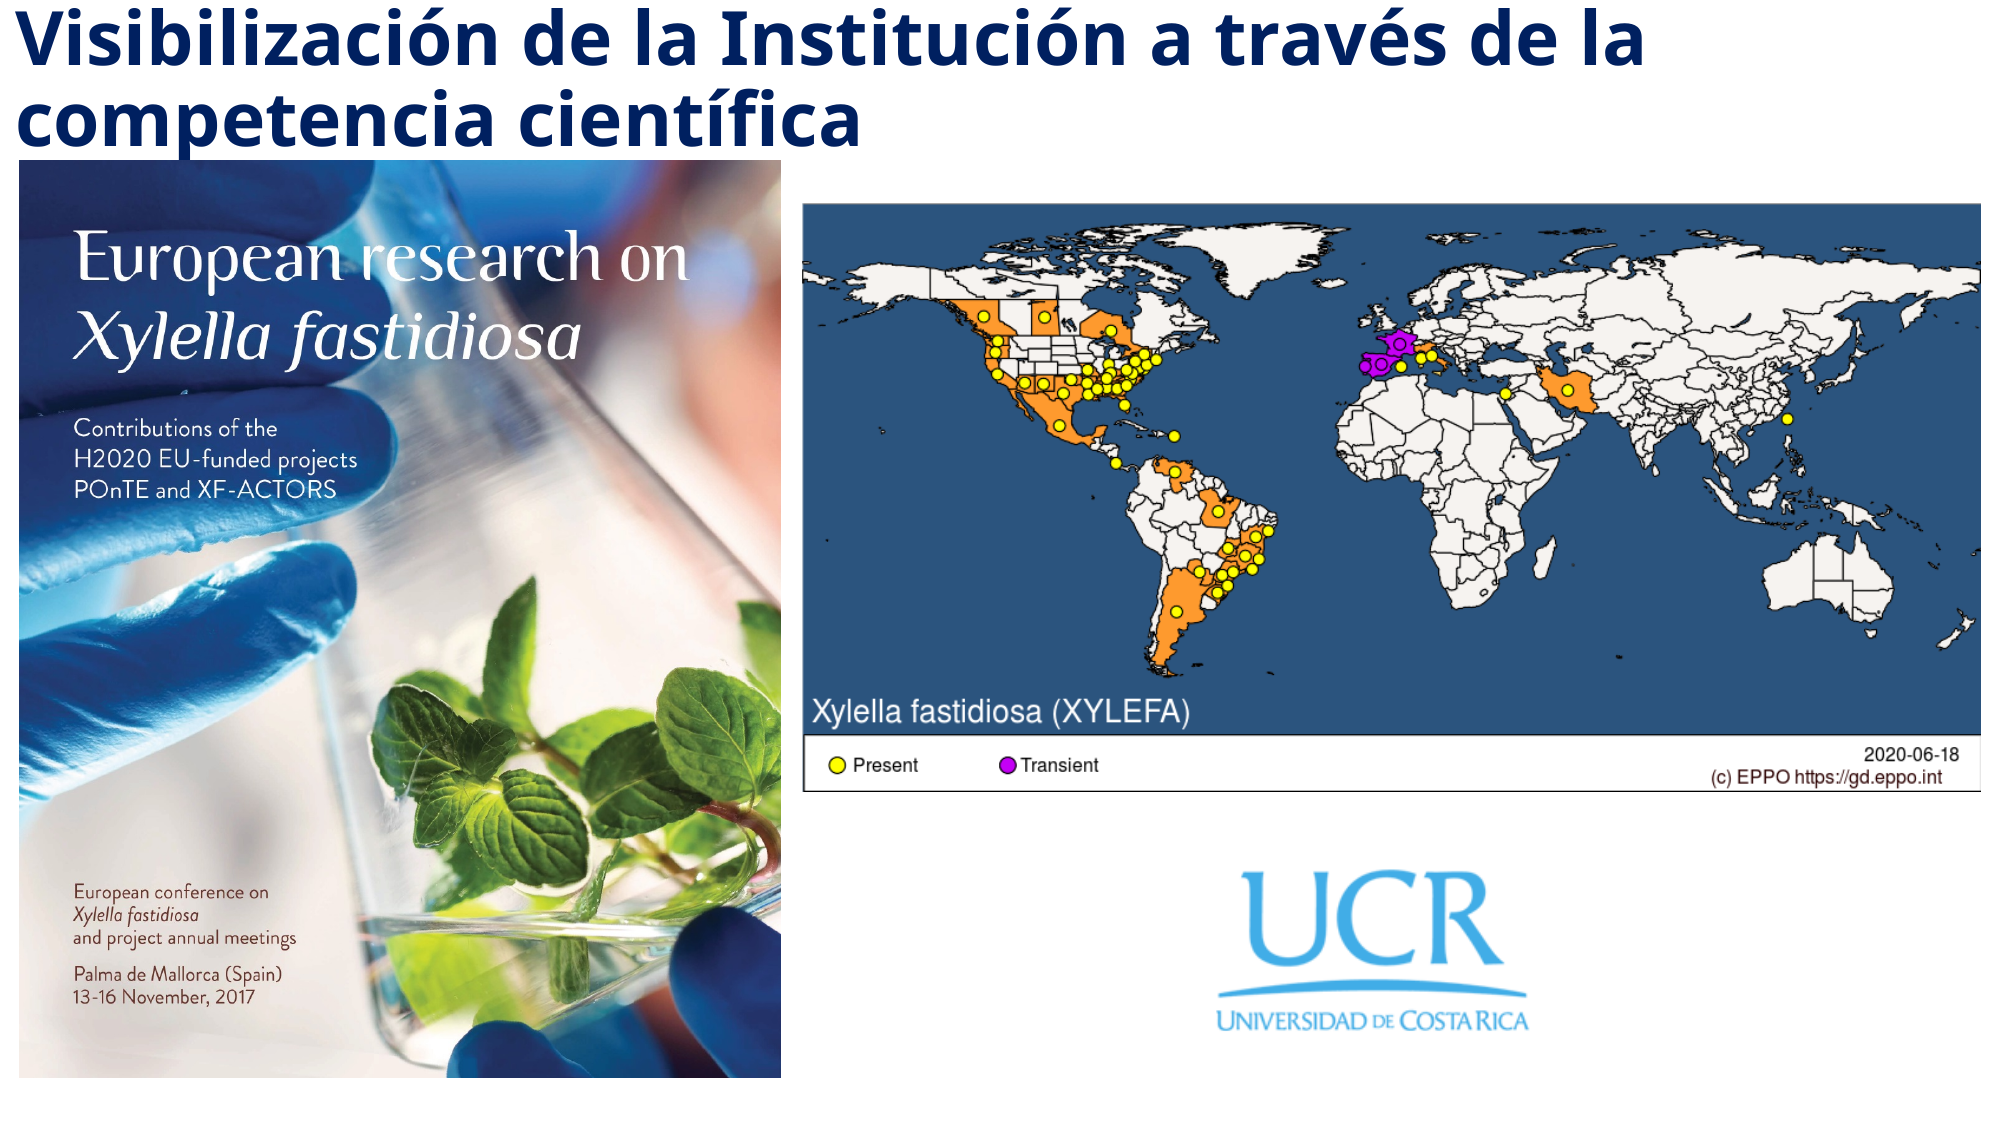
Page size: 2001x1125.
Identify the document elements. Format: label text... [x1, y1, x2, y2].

picture [1129, 826, 1617, 1078]
picture [801, 201, 1981, 792]
picture [19, 160, 781, 1078]
title Visibilización de la Institución a través de la competencia científica [0, 27, 2000, 135]
